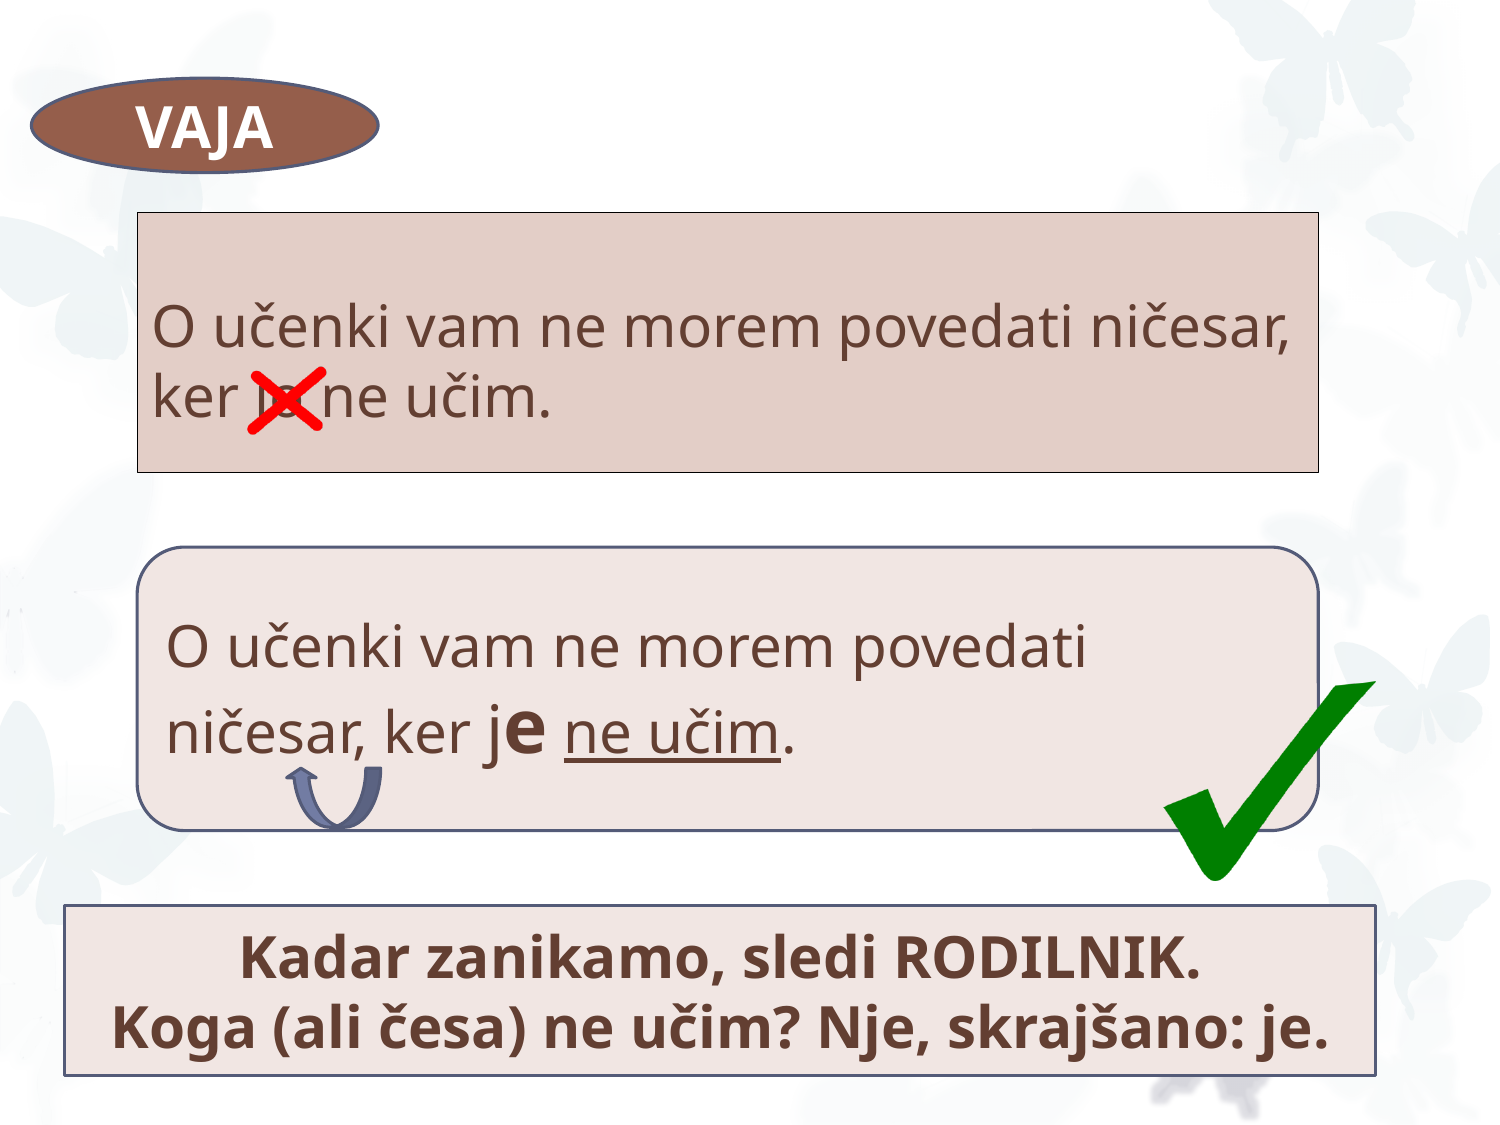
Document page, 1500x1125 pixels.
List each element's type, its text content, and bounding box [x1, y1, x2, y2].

picture [1162, 681, 1377, 882]
picture [210, 322, 362, 474]
text_box Kadar zanikamo, sledi RODILNIK. Koga (ali česa) ne učim? Nje, skrajšano: je. [63, 904, 1377, 1077]
text_box O učenki vam ne morem povedati ničesar, ker je ne učim. [135, 545, 1320, 833]
text_box VAJA [29, 76, 380, 175]
text_box [285, 766, 383, 829]
text_box O učenki vam ne morem povedati ničesar, ker jo ne učim. [137, 212, 1319, 473]
